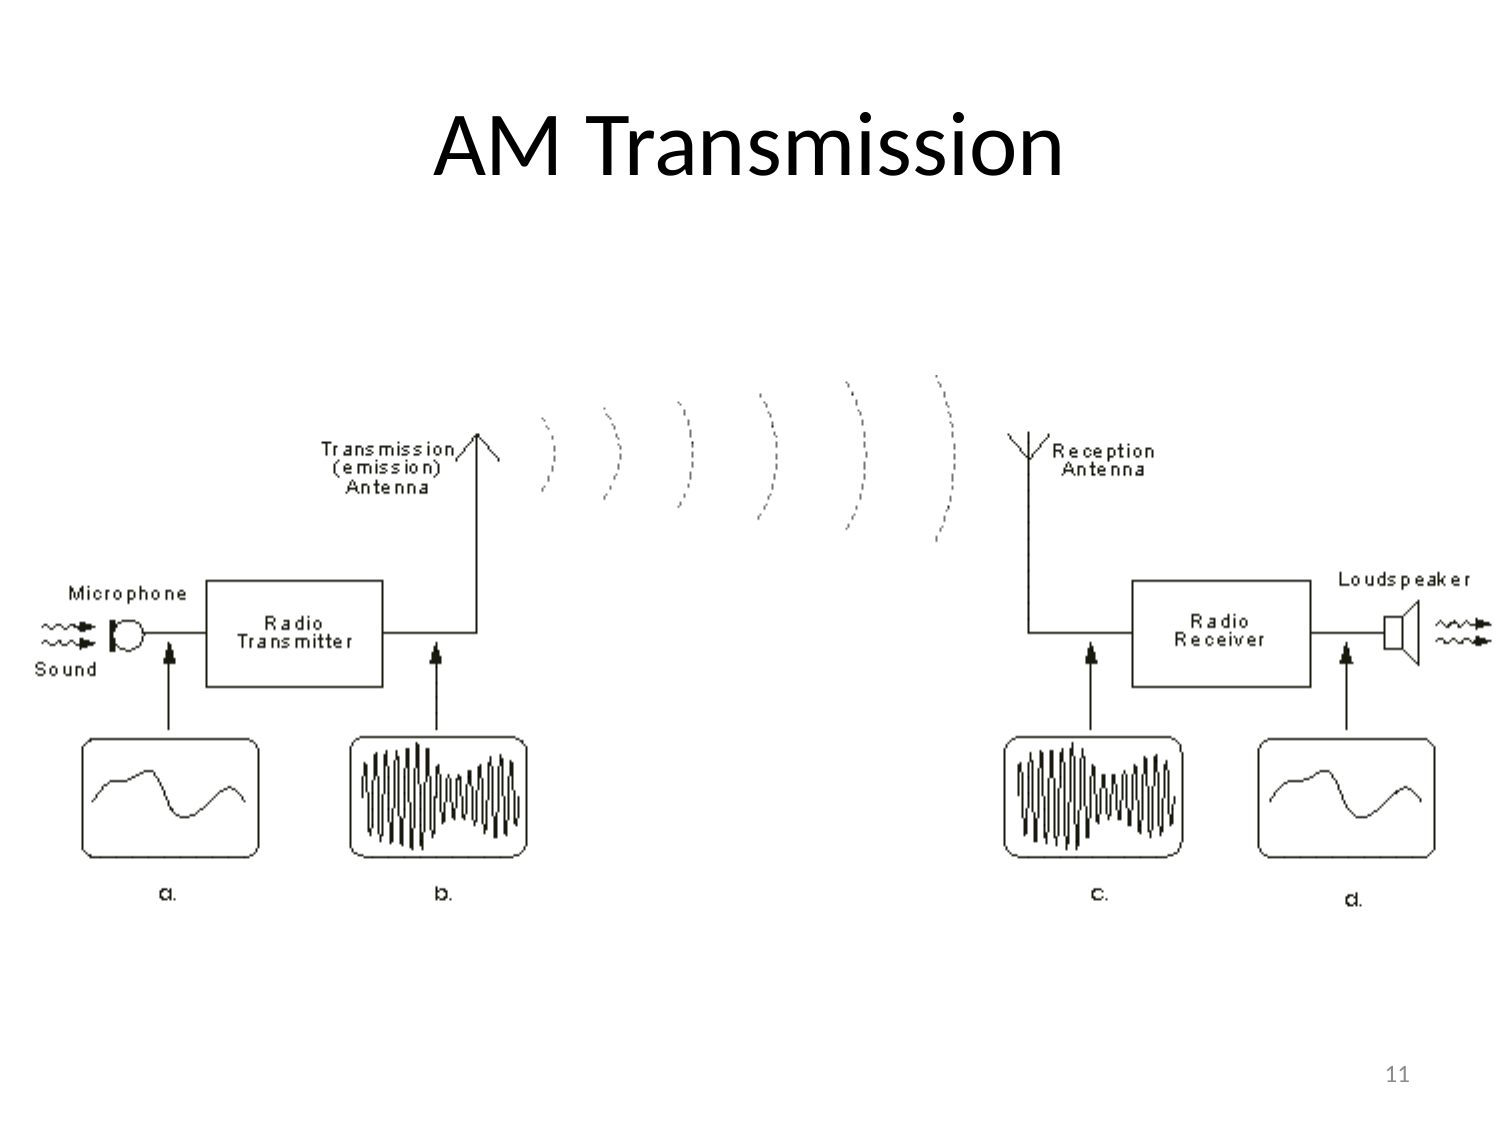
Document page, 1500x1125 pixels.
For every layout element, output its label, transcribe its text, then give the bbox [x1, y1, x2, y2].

slide_number 11 [1074, 1042, 1425, 1103]
picture [0, 374, 1500, 913]
title AM Transmission [75, 45, 1425, 233]
